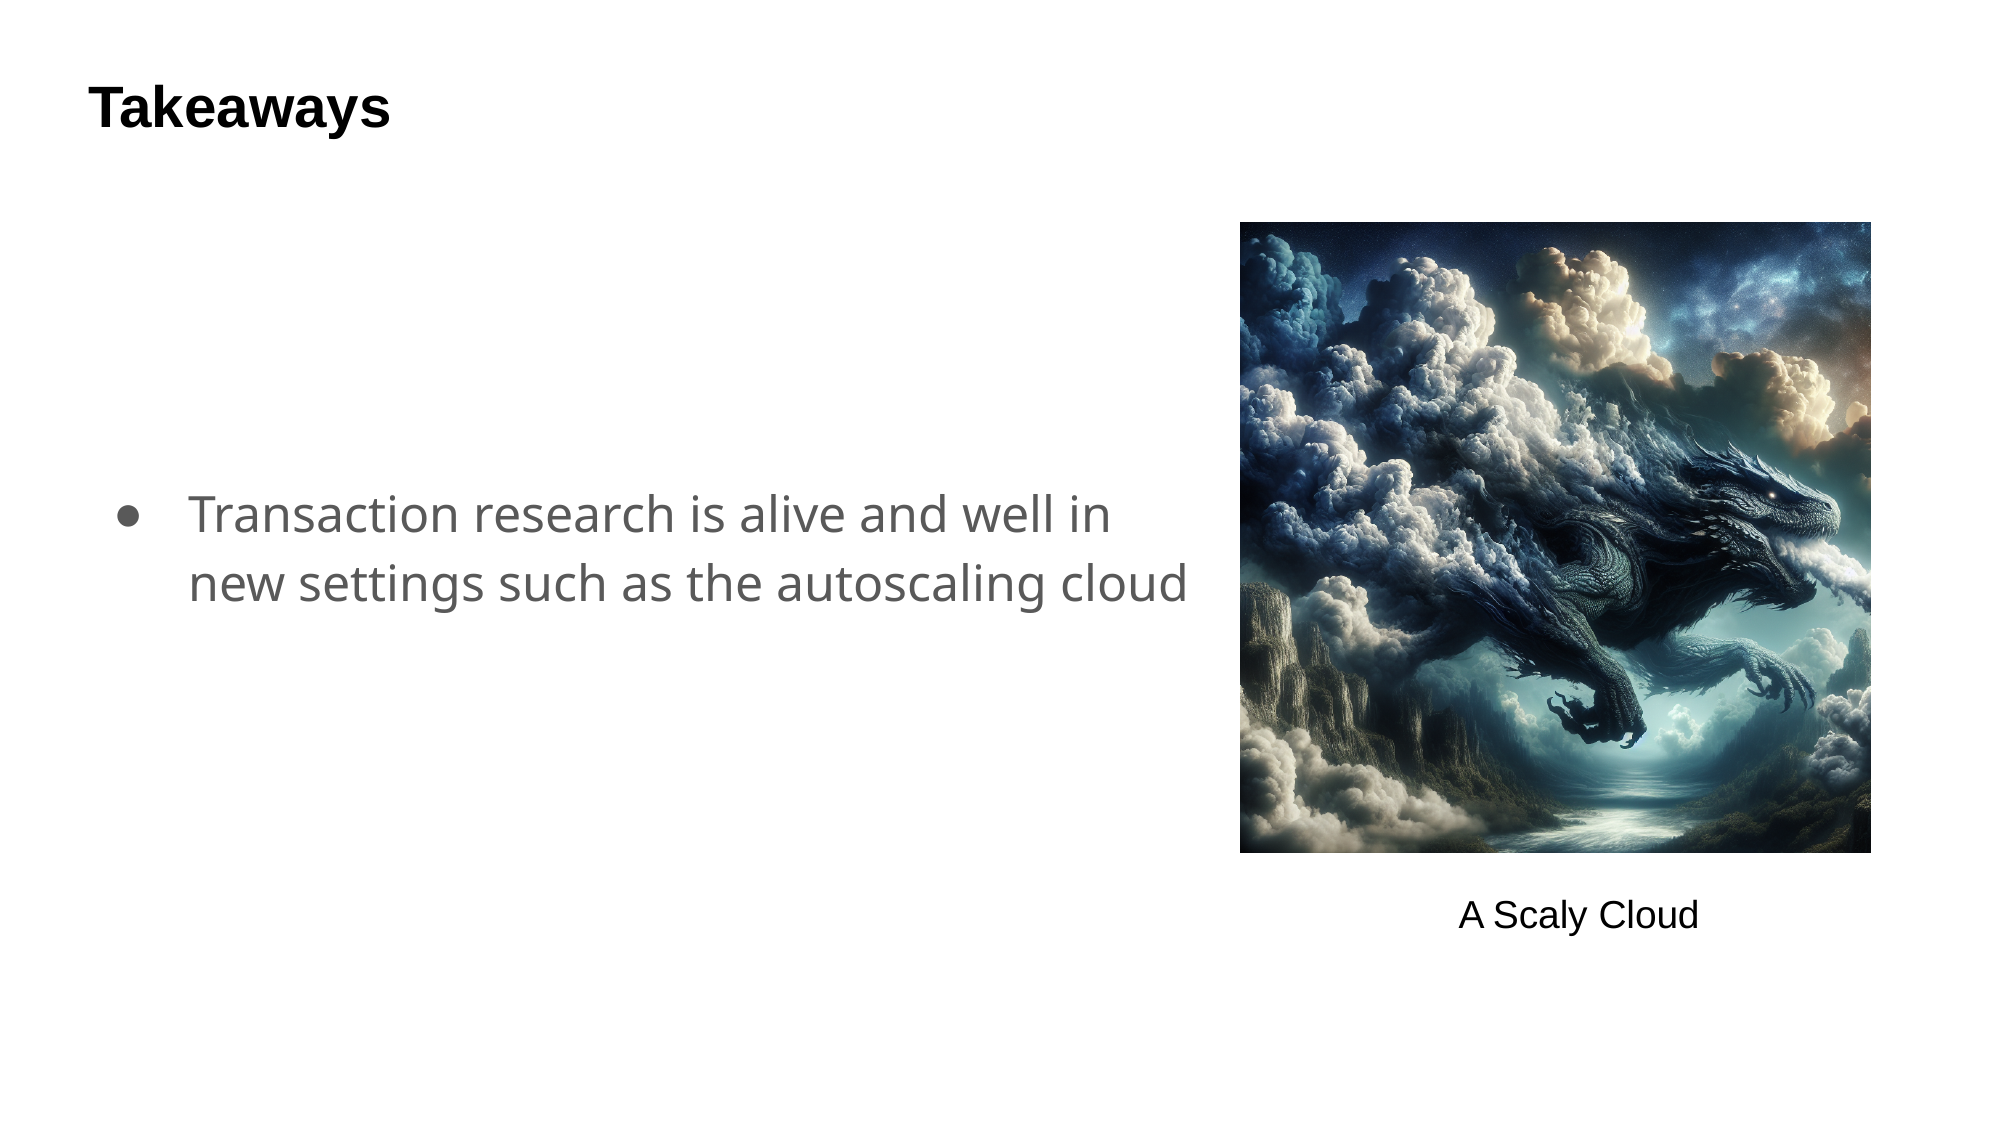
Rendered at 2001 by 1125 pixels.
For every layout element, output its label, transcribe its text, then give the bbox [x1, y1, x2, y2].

title Takeaways [68, 48, 1932, 175]
text_box A Scaly Cloud [1443, 881, 1715, 944]
list Transaction research is alive and well in new settings such as the autoscaling cloud [68, 453, 1229, 1125]
picture [1240, 222, 1871, 853]
